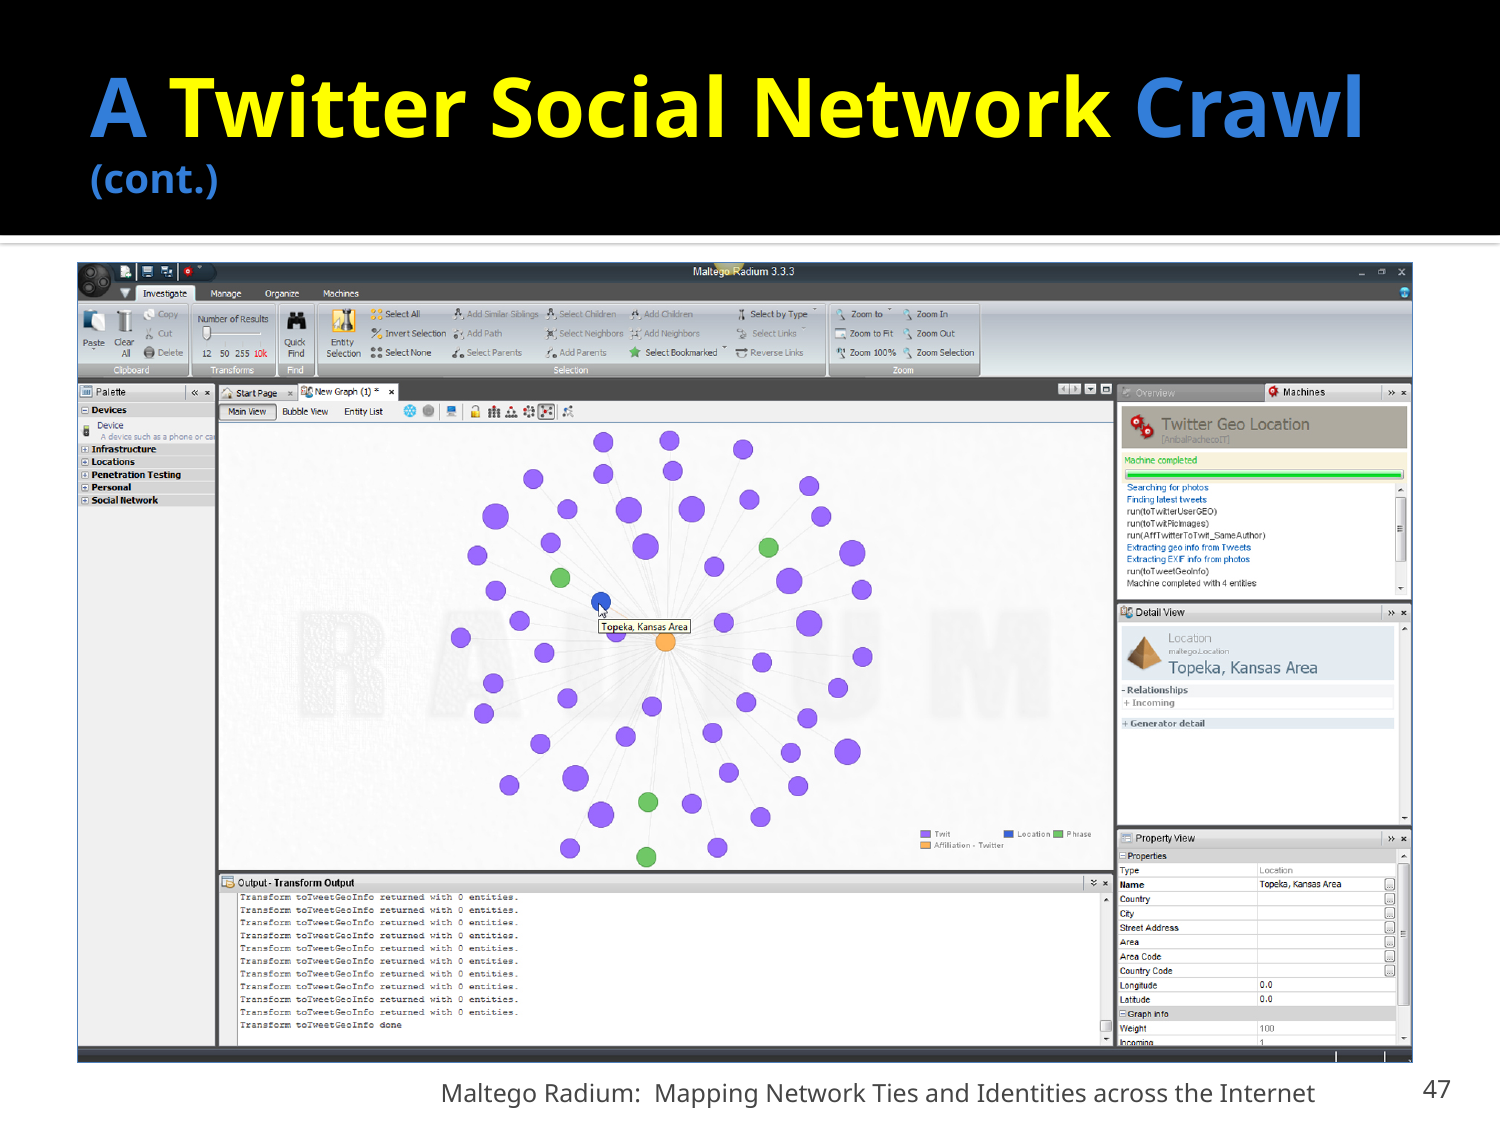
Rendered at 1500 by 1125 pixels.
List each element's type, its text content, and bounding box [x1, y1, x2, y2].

title A Twitter Social Network Crawl (cont.) [75, 25, 1425, 231]
slide_number 47 [1345, 1062, 1467, 1108]
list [77, 262, 1413, 1063]
footer Maltego Radium: Mapping Network Ties and Identities across the Internet [433, 1071, 1337, 1108]
